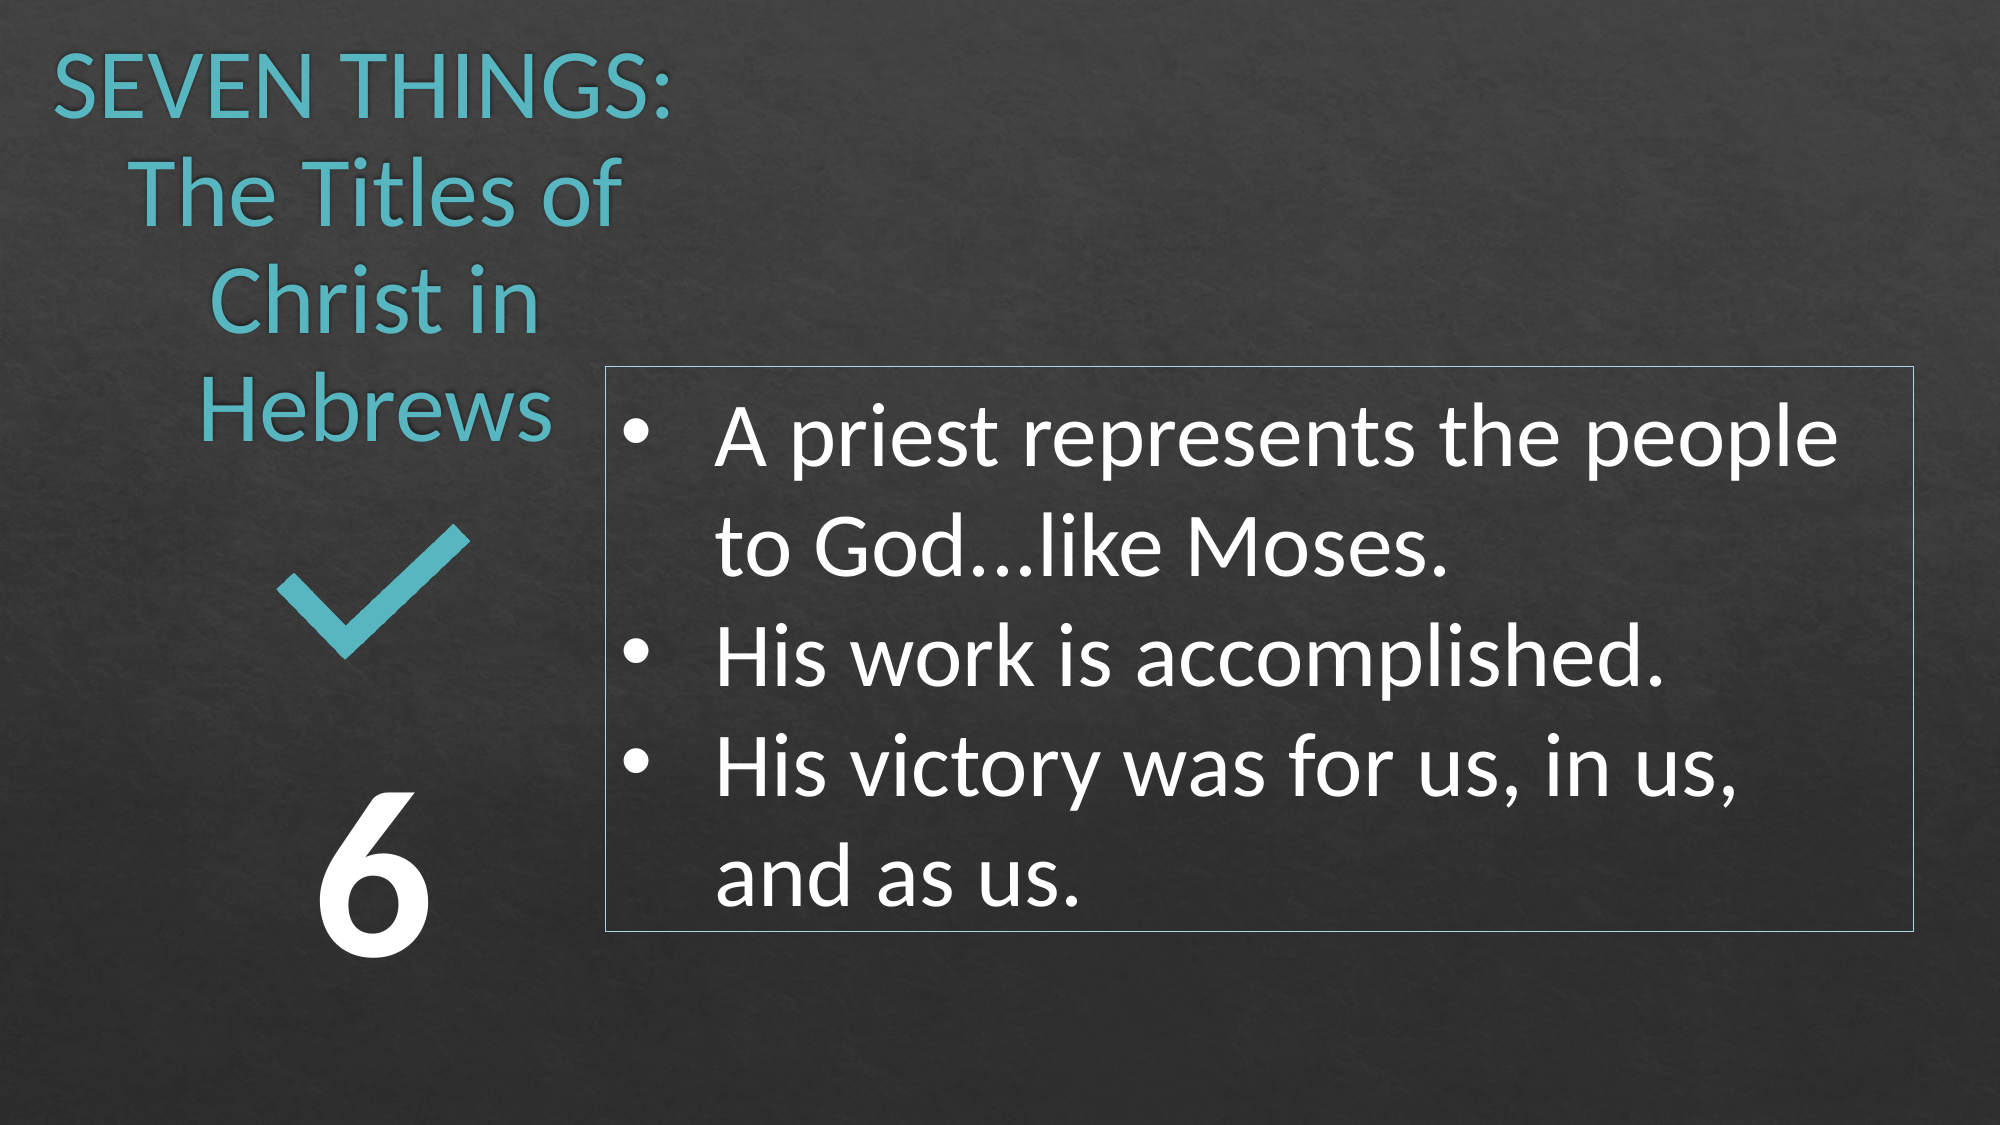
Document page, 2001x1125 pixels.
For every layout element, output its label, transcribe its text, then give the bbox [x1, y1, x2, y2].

text_box A priest represents the people to God...like Moses. His work is accomplished. His victory was for us, in us, and as us. [605, 366, 1914, 932]
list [86, 488, 660, 1099]
title SEVEN THINGS: The Titles of Christ in Hebrews [17, 61, 735, 435]
